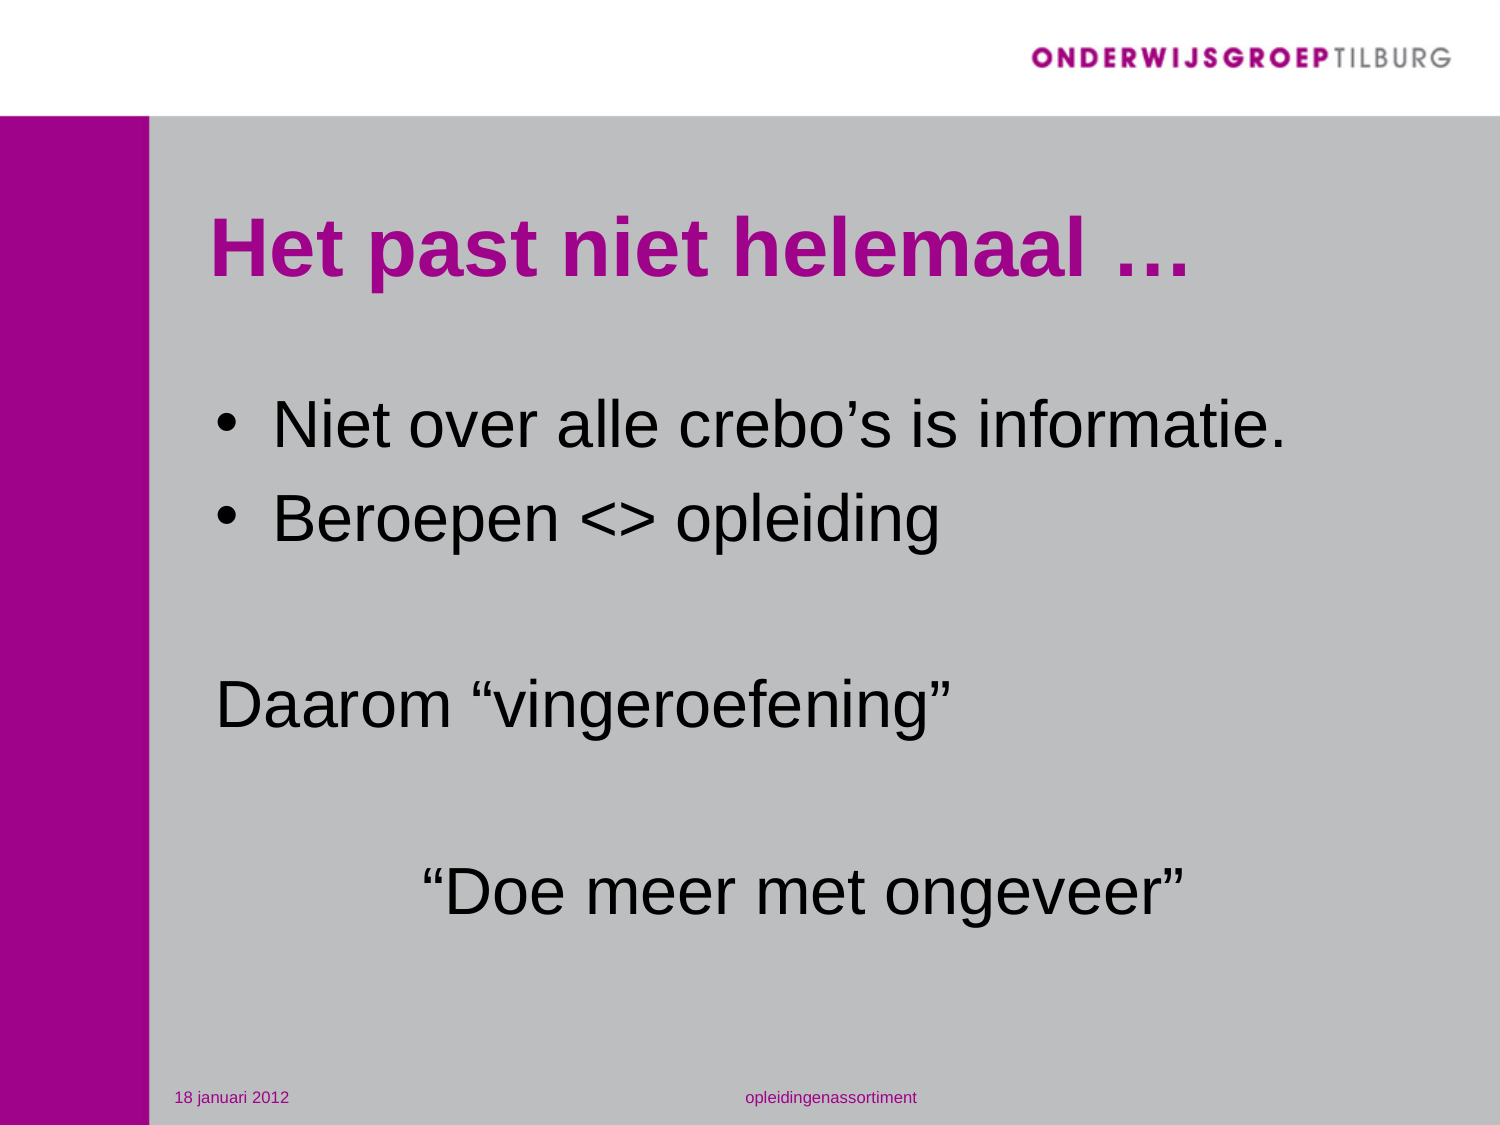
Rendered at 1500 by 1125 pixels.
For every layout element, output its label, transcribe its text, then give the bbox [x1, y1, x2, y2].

picture [0, 0, 1500, 1125]
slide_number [159, 1079, 490, 1112]
footer opleidingenassortiment [490, 1079, 1187, 1112]
title Het past niet helemaal … [194, 148, 1425, 337]
list Niet over alle crebo’s is informatie. Beroepen <> opleiding Daarom “vingeroefening” “Doe meer met ongeveer” [200, 373, 1425, 988]
